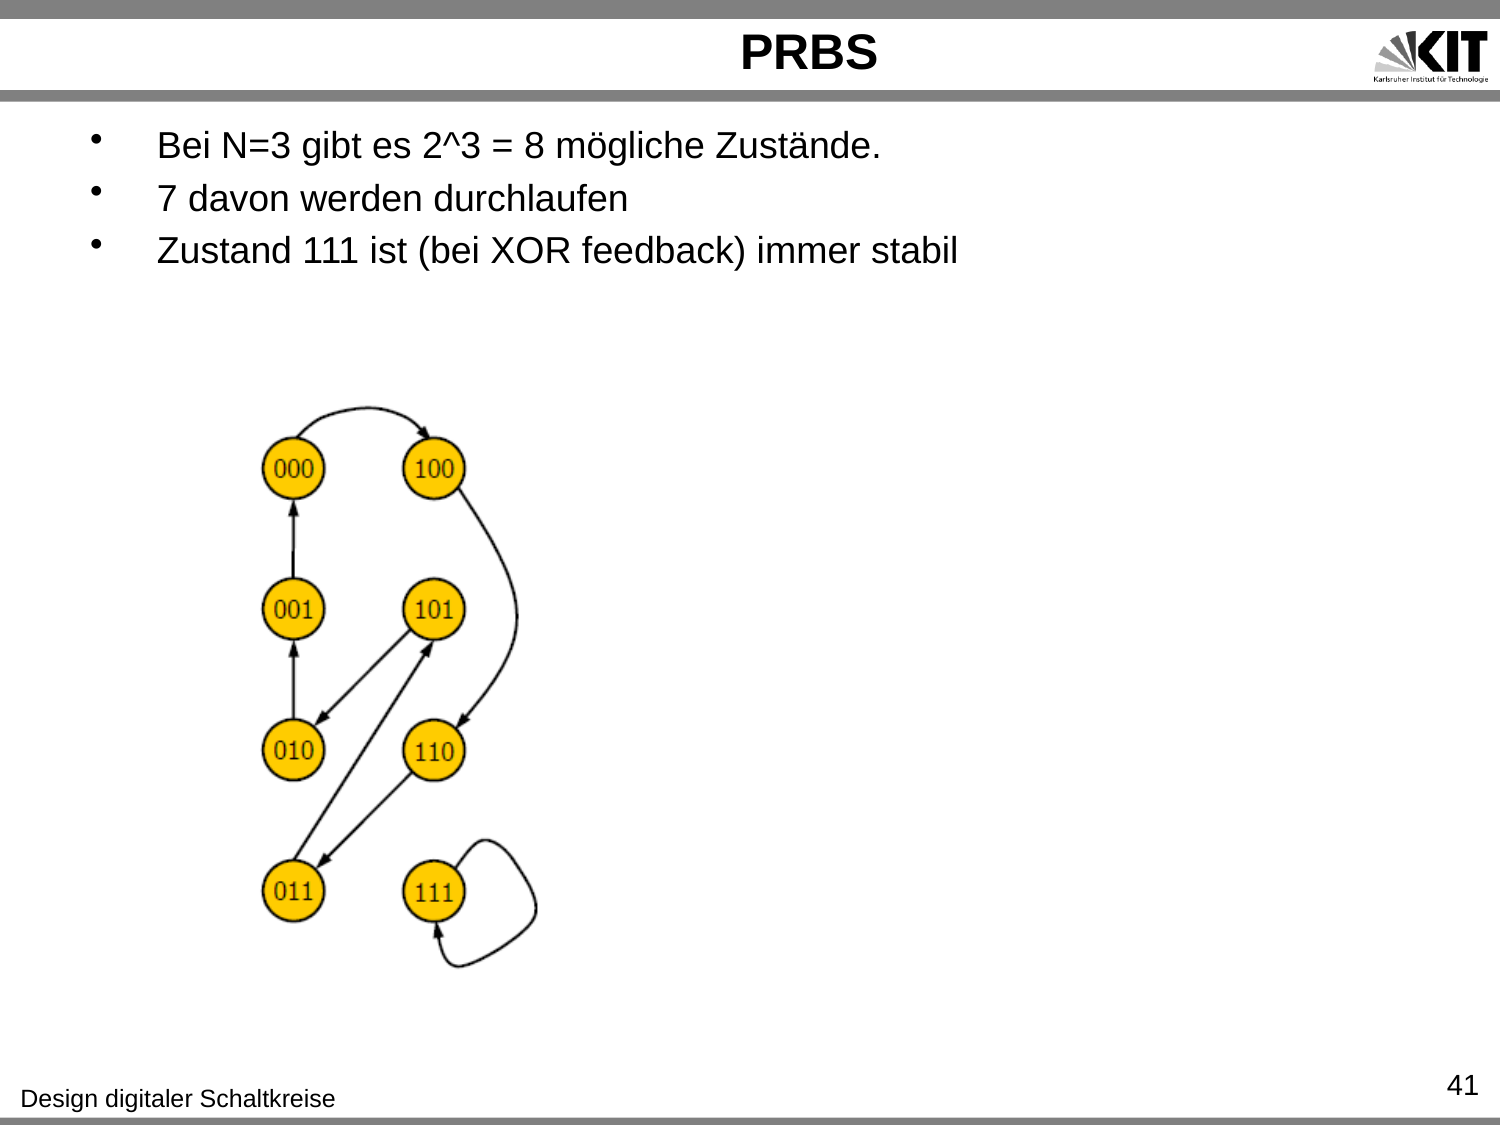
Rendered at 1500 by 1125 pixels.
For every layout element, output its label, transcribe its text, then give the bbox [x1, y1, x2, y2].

title PRBS [194, 21, 1425, 79]
picture [1374, 31, 1488, 83]
slide_number 41 [1364, 1058, 1495, 1094]
list Bei N=3 gibt es 2^3 = 8 mögliche Zustände. 7 davon werden durchlaufen Zustand 111 ist (bei XOR feedback) immer stabil [75, 113, 1425, 225]
picture [212, 377, 558, 988]
